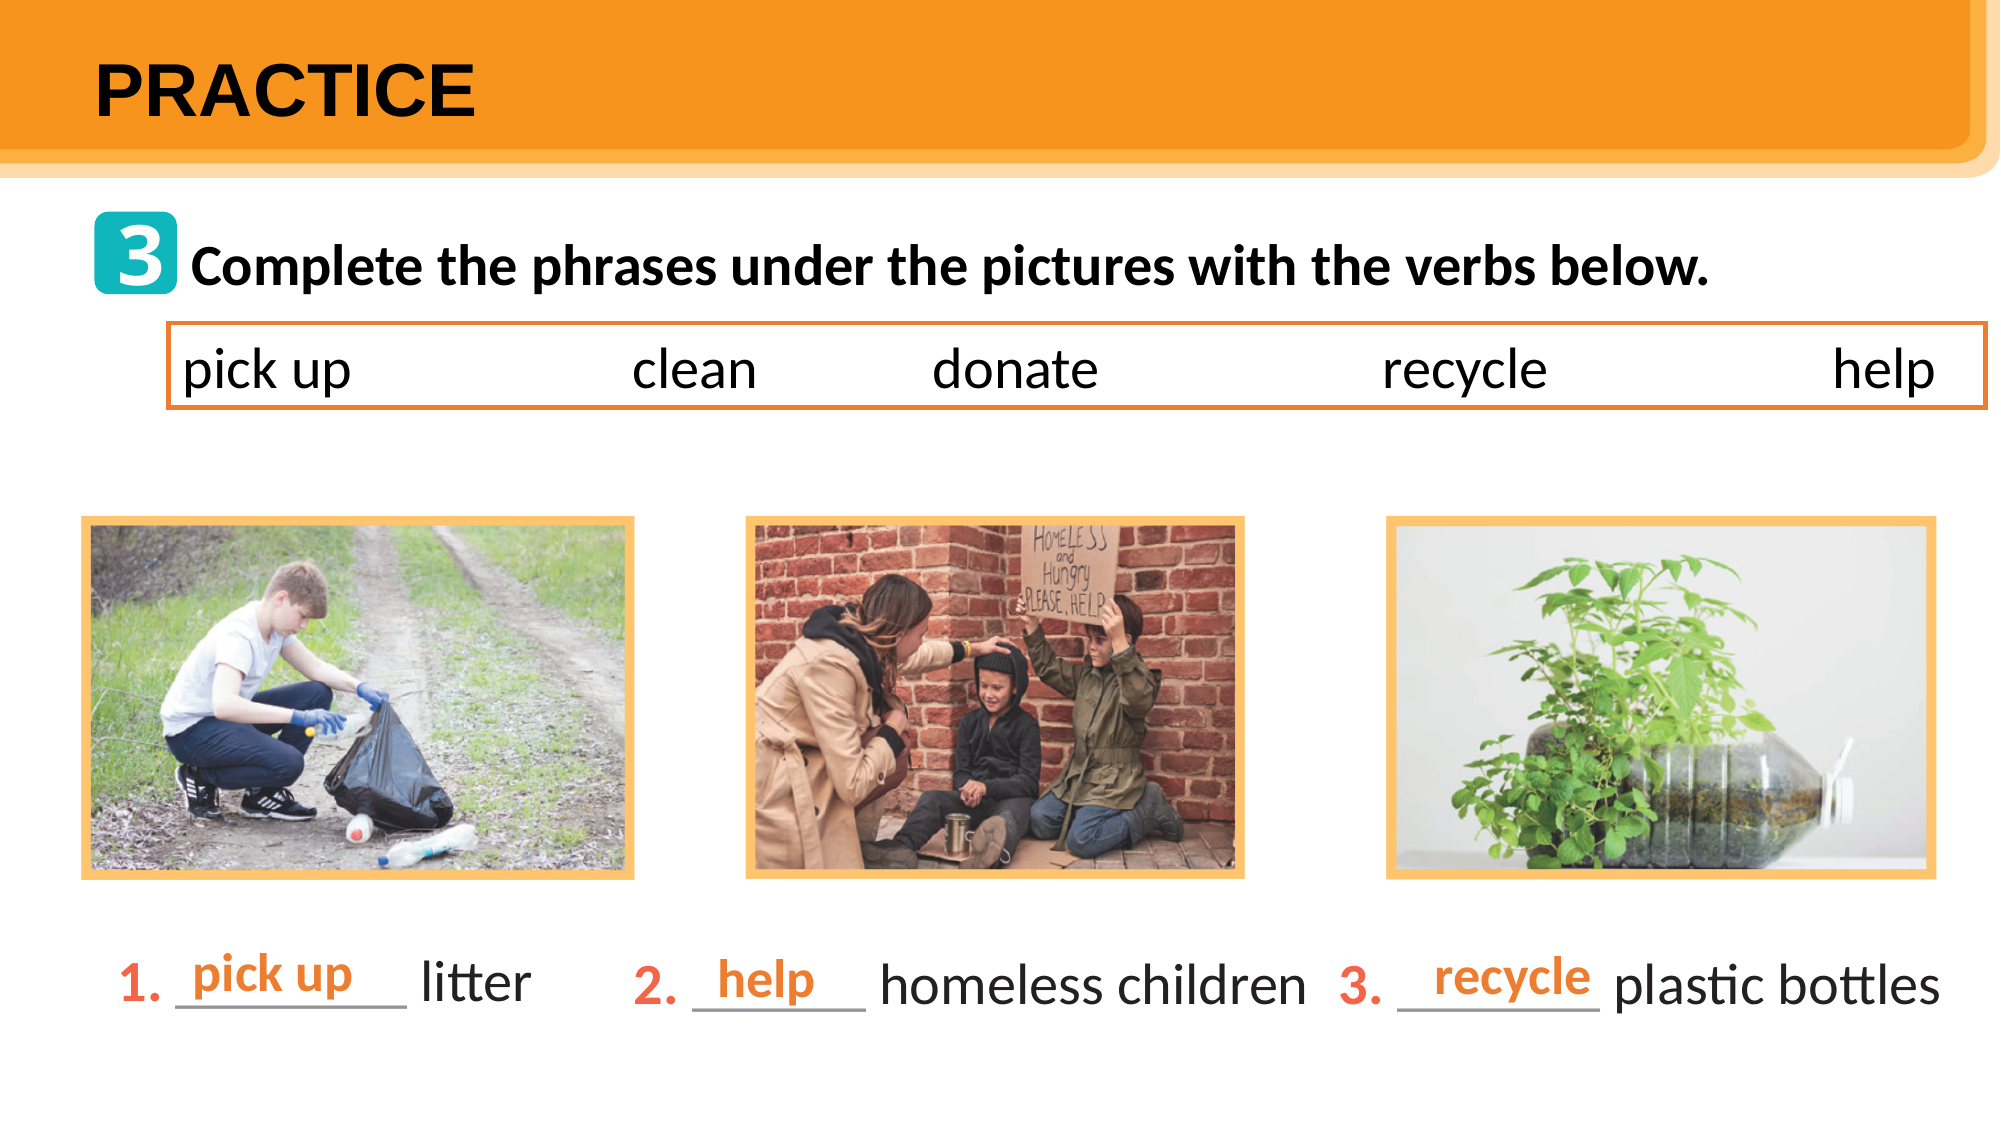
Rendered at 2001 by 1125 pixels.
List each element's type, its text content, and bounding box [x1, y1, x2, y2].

text_box 3 [103, 194, 169, 310]
picture [0, 0, 2000, 178]
text_box recycle [1419, 932, 1633, 1013]
text_box help [702, 935, 1020, 1016]
text_box pick up clean donate recycle help [167, 322, 1986, 409]
text_box [93, 211, 103, 295]
picture [1385, 513, 1937, 881]
text_box 1. ________ litter [102, 935, 702, 1021]
picture [743, 513, 1246, 881]
text_box 3. _______ plastic bottles [1308, 938, 1986, 1024]
picture [79, 513, 636, 881]
text_box 2. ______ homeless children [593, 938, 1308, 1024]
text_box [169, 212, 178, 294]
text_box Complete the phrases under the pictures with the verbs below. [176, 219, 1951, 305]
text_box pick up [178, 929, 404, 1010]
